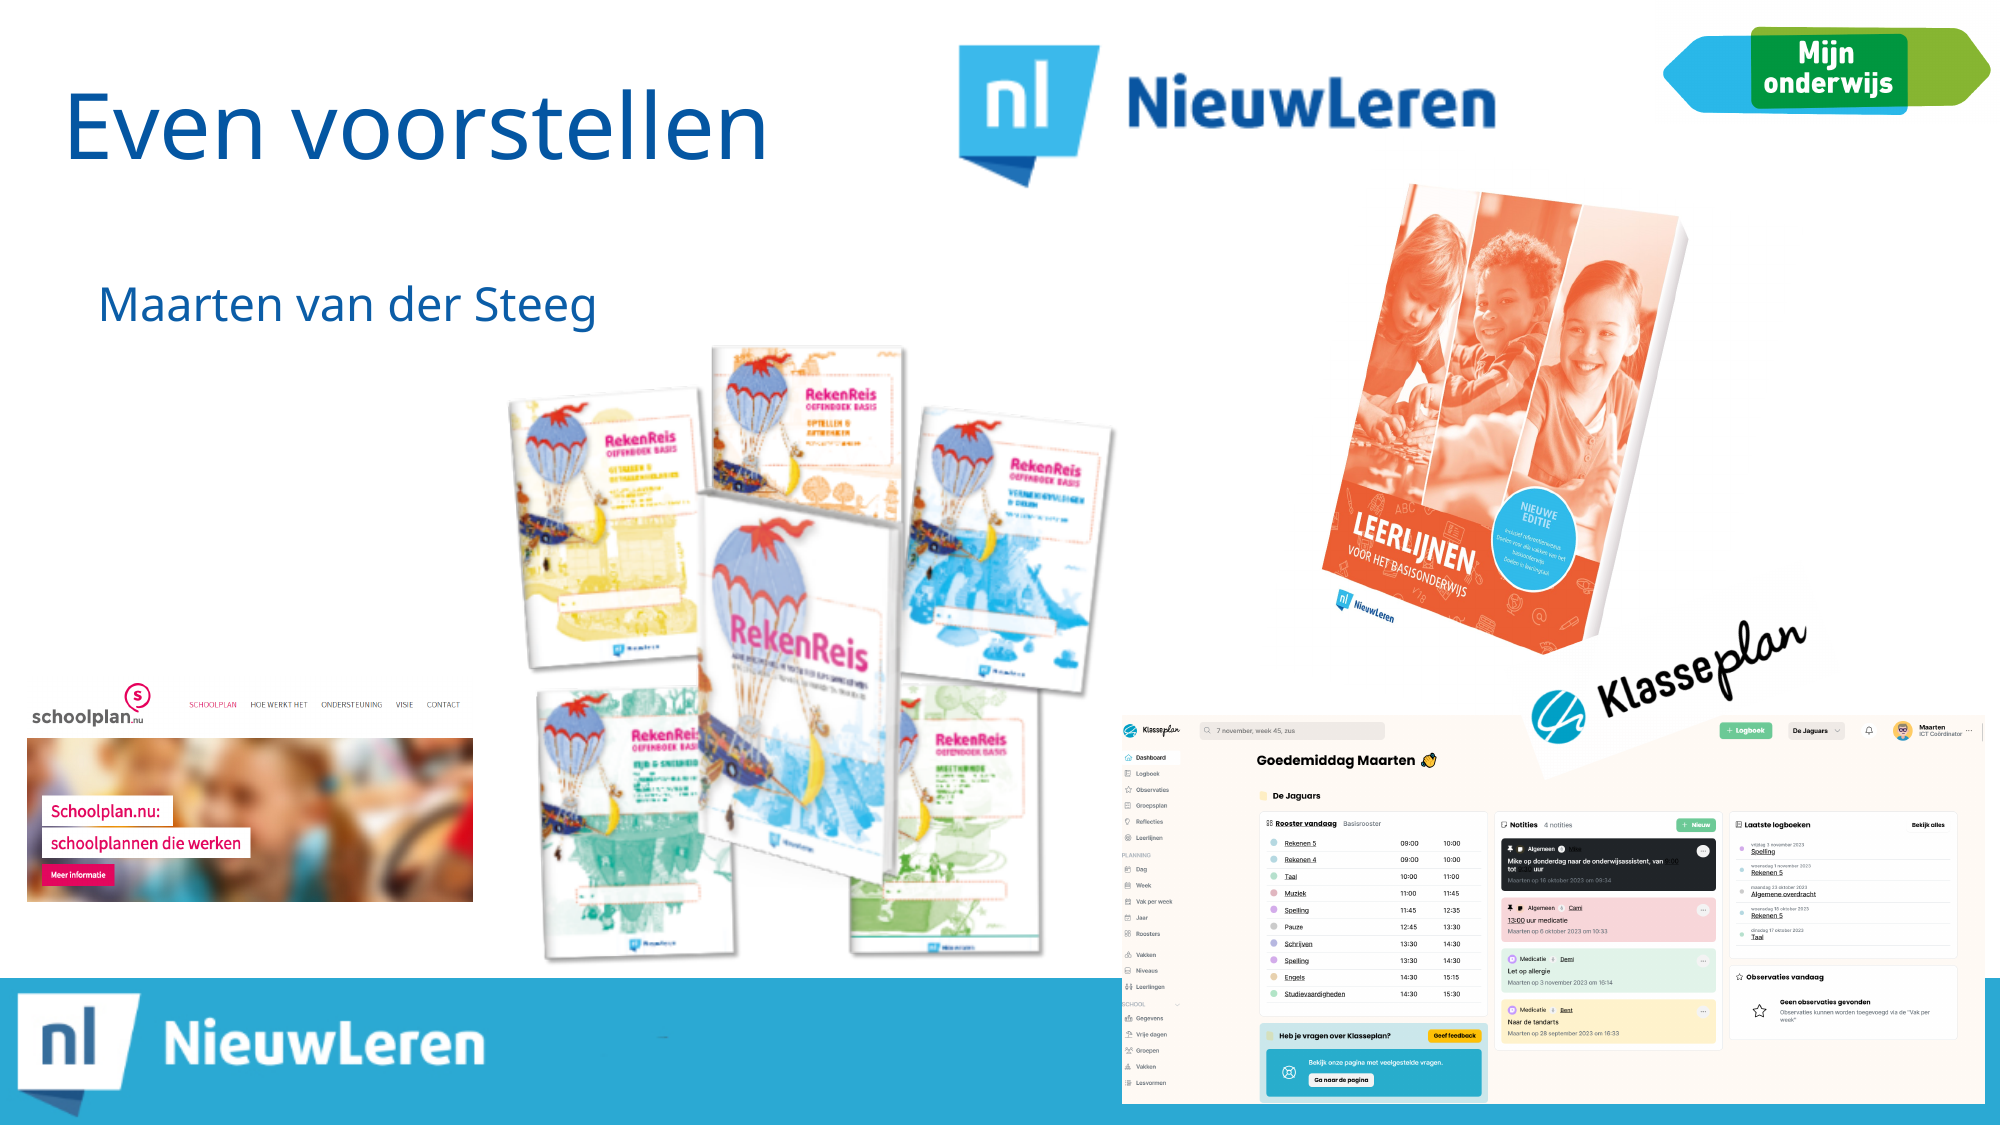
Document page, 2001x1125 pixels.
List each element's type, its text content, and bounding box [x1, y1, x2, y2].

picture [0, 27, 2000, 1125]
title Even voorstellen [47, 20, 1773, 239]
picture [27, 676, 473, 902]
text_box Maarten van der Steeg [82, 273, 676, 366]
picture [1654, 0, 2000, 125]
